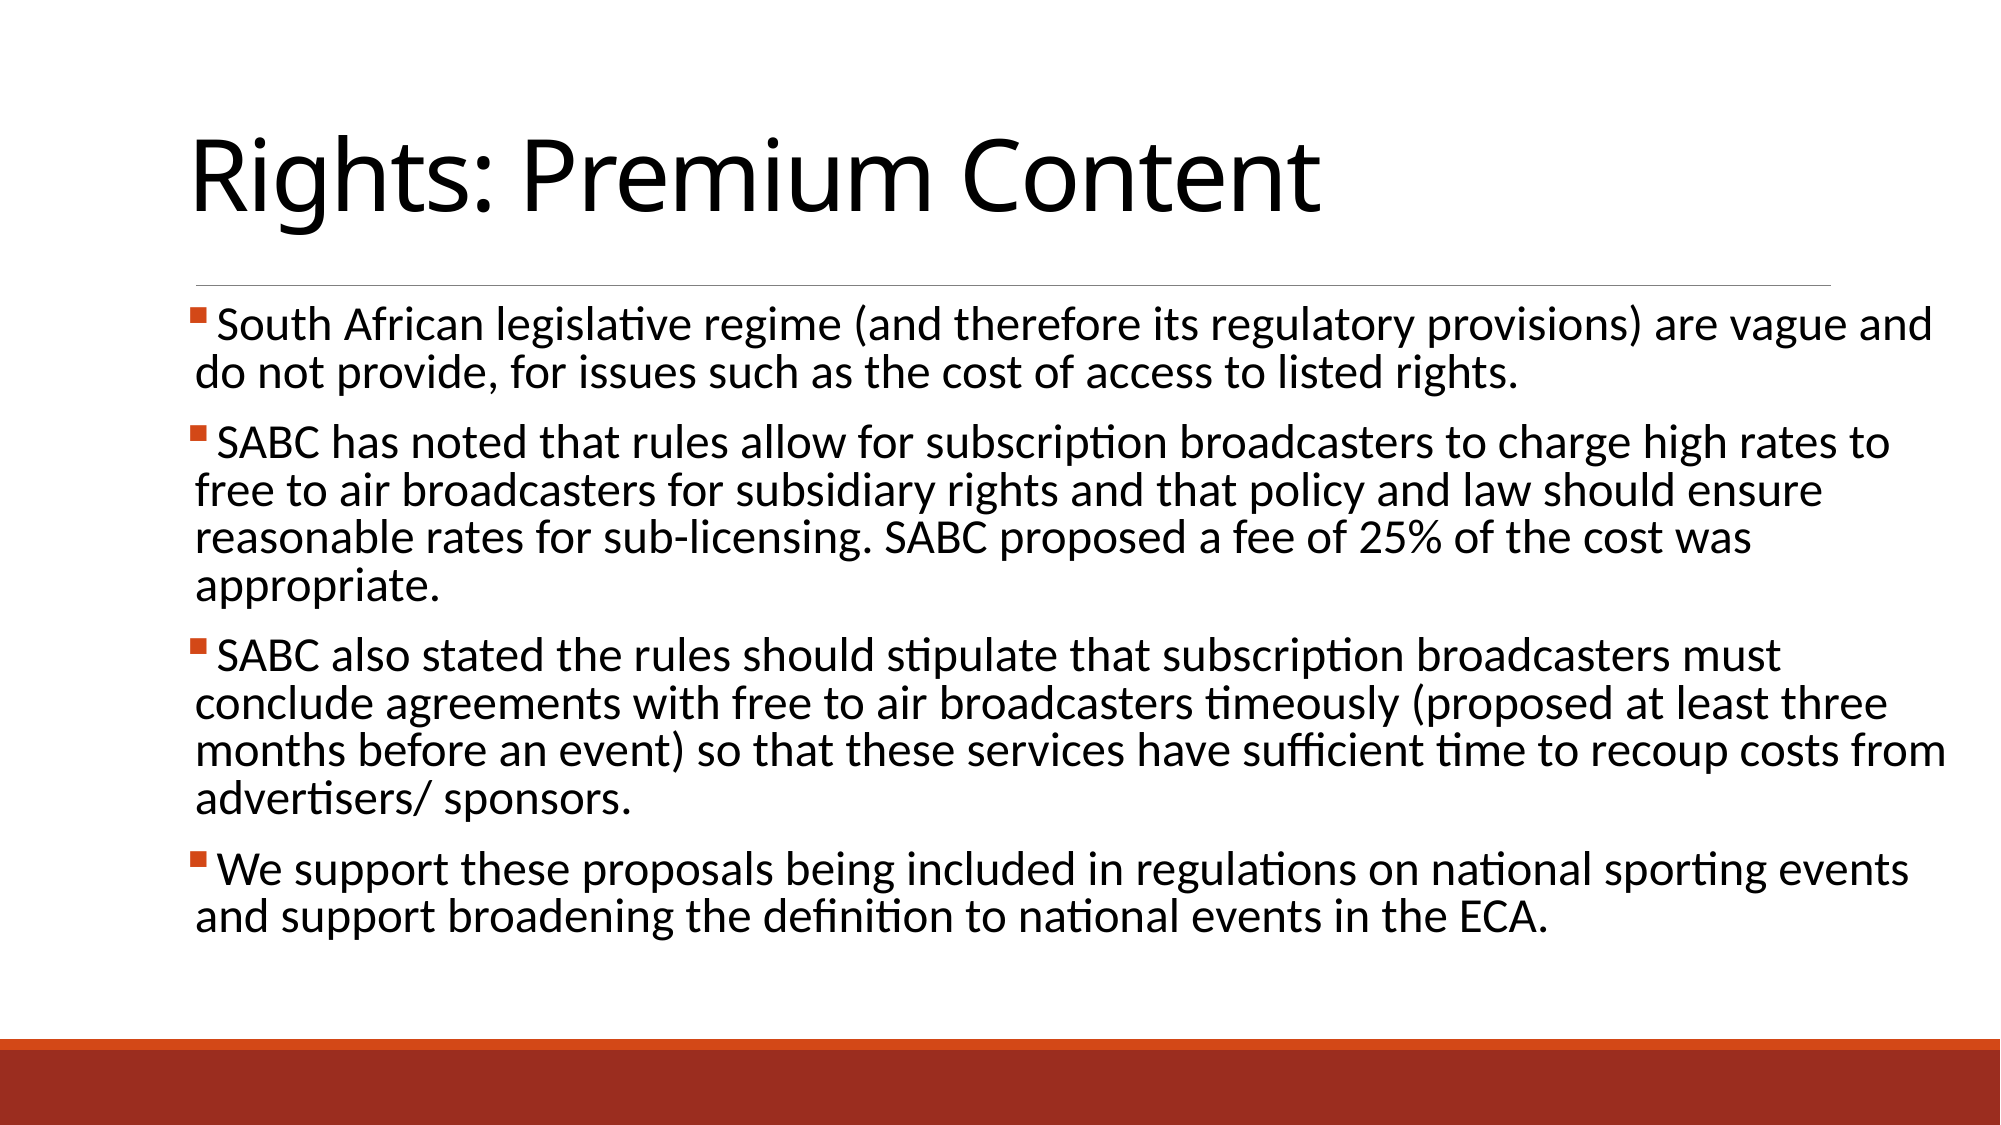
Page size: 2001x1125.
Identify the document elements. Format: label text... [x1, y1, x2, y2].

title Rights: Premium Content [179, 46, 1831, 240]
list South African legislative regime (and therefore its regulatory provisions) are vague and do not provide, for issues such as the cost of access to listed rights. SABC has noted that rules allow for subscription broadcasters to charge high rates to free to air broadcasters for subsidiary rights and that policy and law should ensure reasonable rates for sub-licensing. SABC proposed a fee of 25% of the cost was appropriate. SABC also stated the rules should stipulate that subscription broadcasters must conclude agreements with free to air broadcasters timeously (proposed at least three months before an event) so that these services have sufficient time to recoup costs from advertisers/ sponsors. We support these proposals being included in regulations on national sporting events and support broadening the definition to national events in the ECA. [179, 302, 1954, 964]
